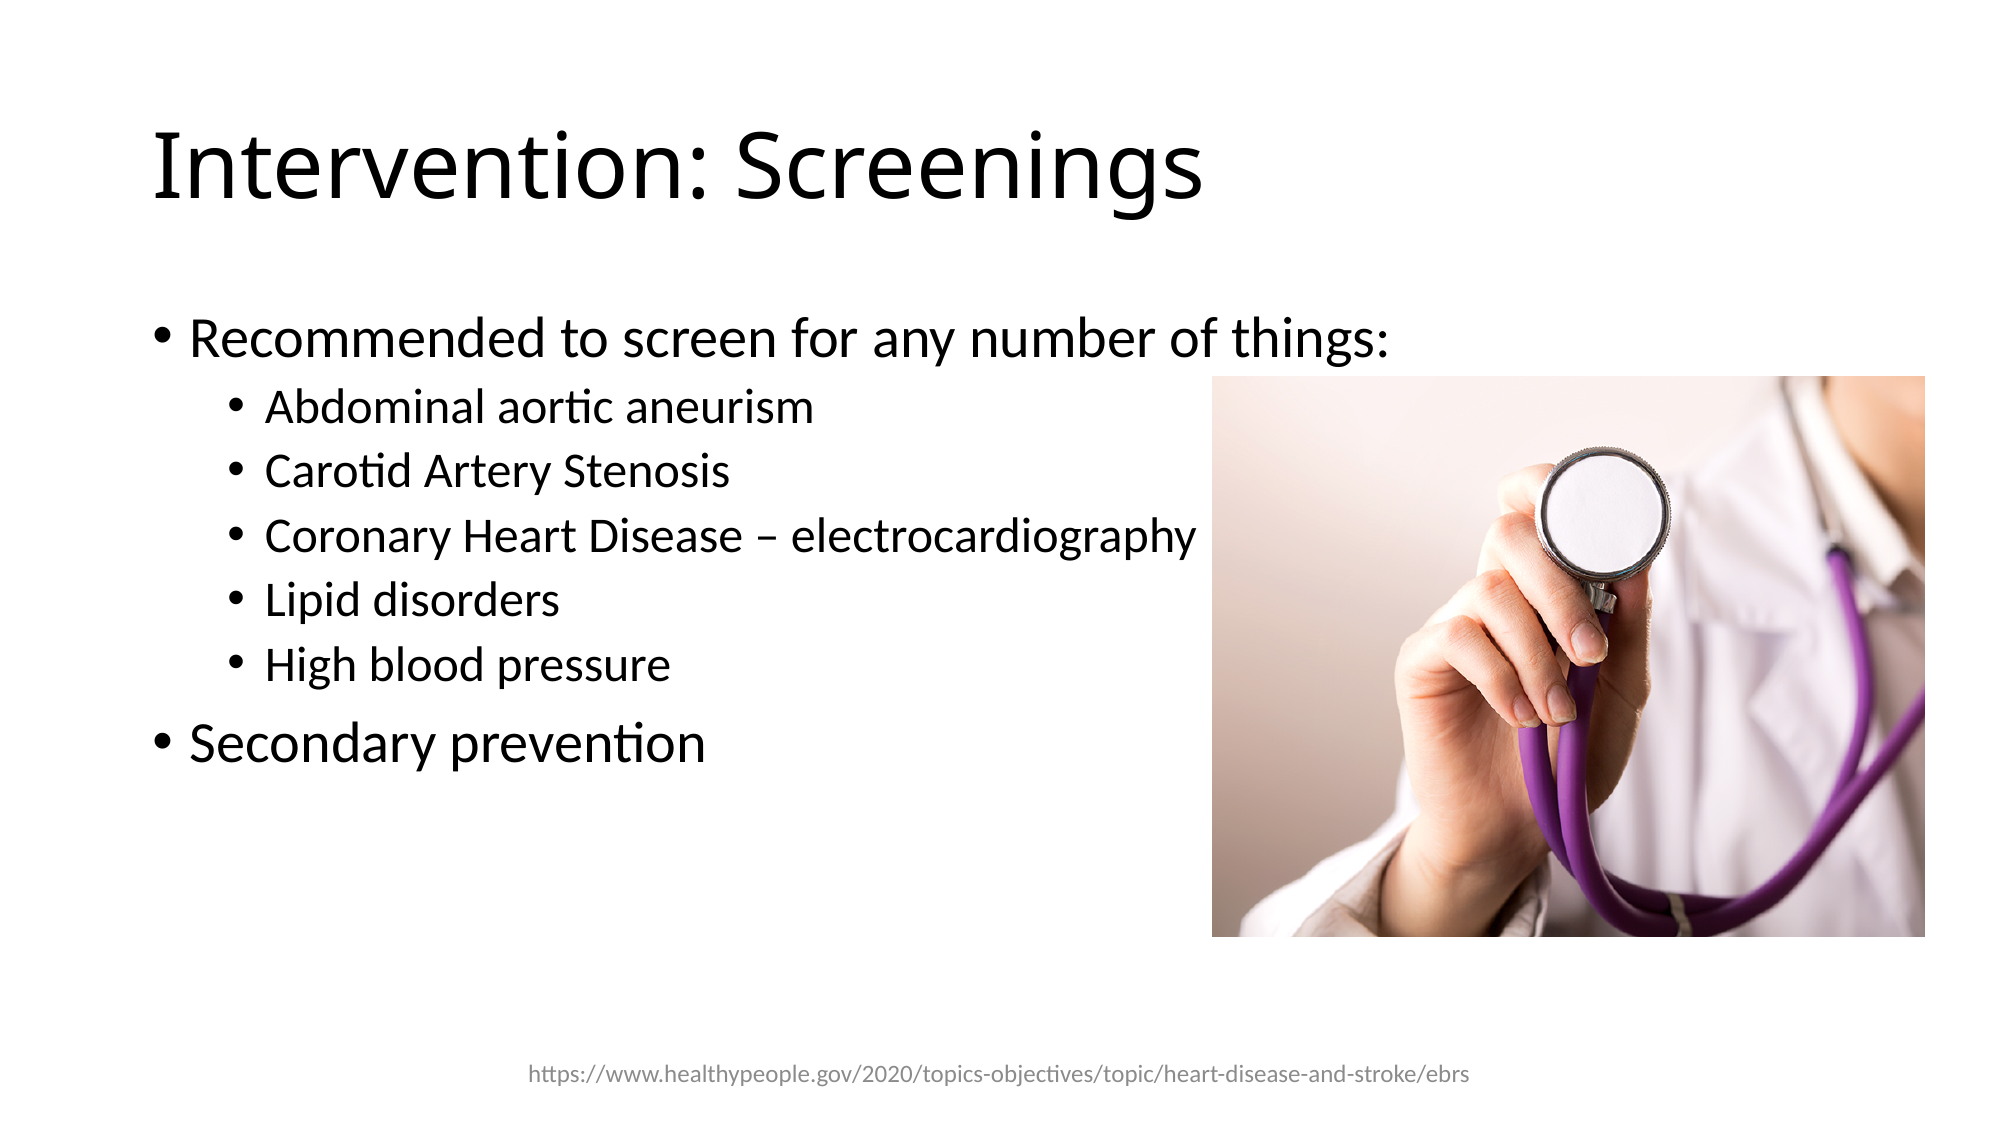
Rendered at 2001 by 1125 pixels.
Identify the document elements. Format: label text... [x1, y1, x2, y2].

title Intervention: Screenings [137, 59, 1863, 278]
picture [1212, 376, 1925, 937]
list Recommended to screen for any number of things: Abdominal aortic aneurism Carotid Artery Stenosis Coronary Heart Disease – electrocardiography Lipid disorders High blood pressure Secondary prevention [137, 299, 1863, 1014]
footer https://www.healthypeople.gov/2020/topics-objectives/topic/heart-disease-and-stroke/ebrs [469, 1042, 1531, 1103]
